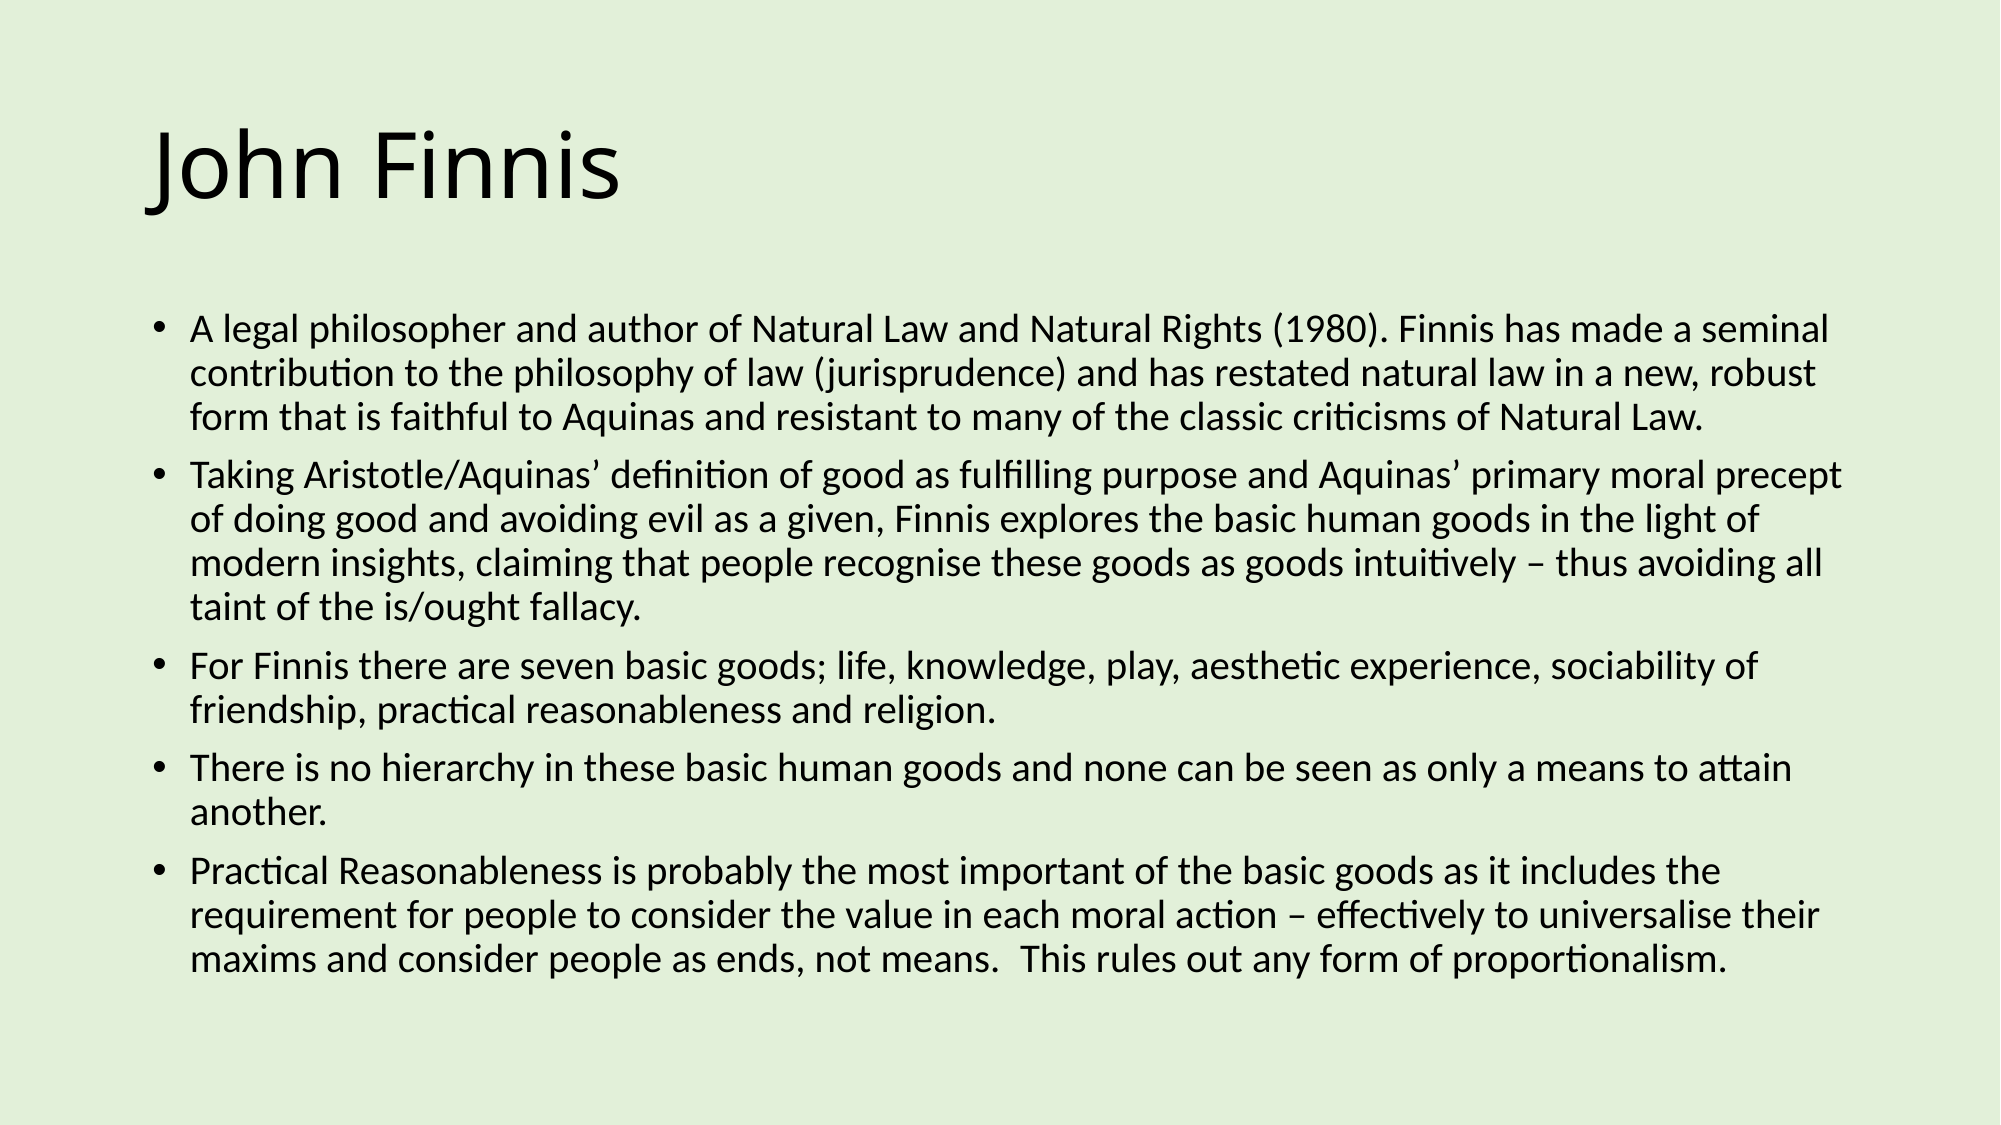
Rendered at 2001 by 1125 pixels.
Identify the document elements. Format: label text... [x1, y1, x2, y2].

title John Finnis [137, 59, 1863, 278]
list A legal philosopher and author of Natural Law and Natural Rights (1980). Finnis has made a seminal contribution to the philosophy of law (jurisprudence) and has restated natural law in a new, robust form that is faithful to Aquinas and resistant to many of the classic criticisms of Natural Law. Taking Aristotle/Aquinas’ definition of good as fulfilling purpose and Aquinas’ primary moral precept of doing good and avoiding evil as a given, Finnis explores the basic human goods in the light of modern insights, claiming that people recognise these goods as goods intuitively – thus avoiding all taint of the is/ought fallacy. For Finnis there are seven basic goods; life, knowledge, play, aesthetic experience, sociability of friendship, practical reasonableness and religion. There is no hierarchy in these basic human goods and none can be seen as only a means to attain another. Practical Reasonableness is probably the most important of the basic goods as it includes the requirement for people to consider the value in each moral action – effectively to universalise their maxims and consider people as ends, not means. This rules out any form of proportionalism. [137, 299, 1863, 1014]
